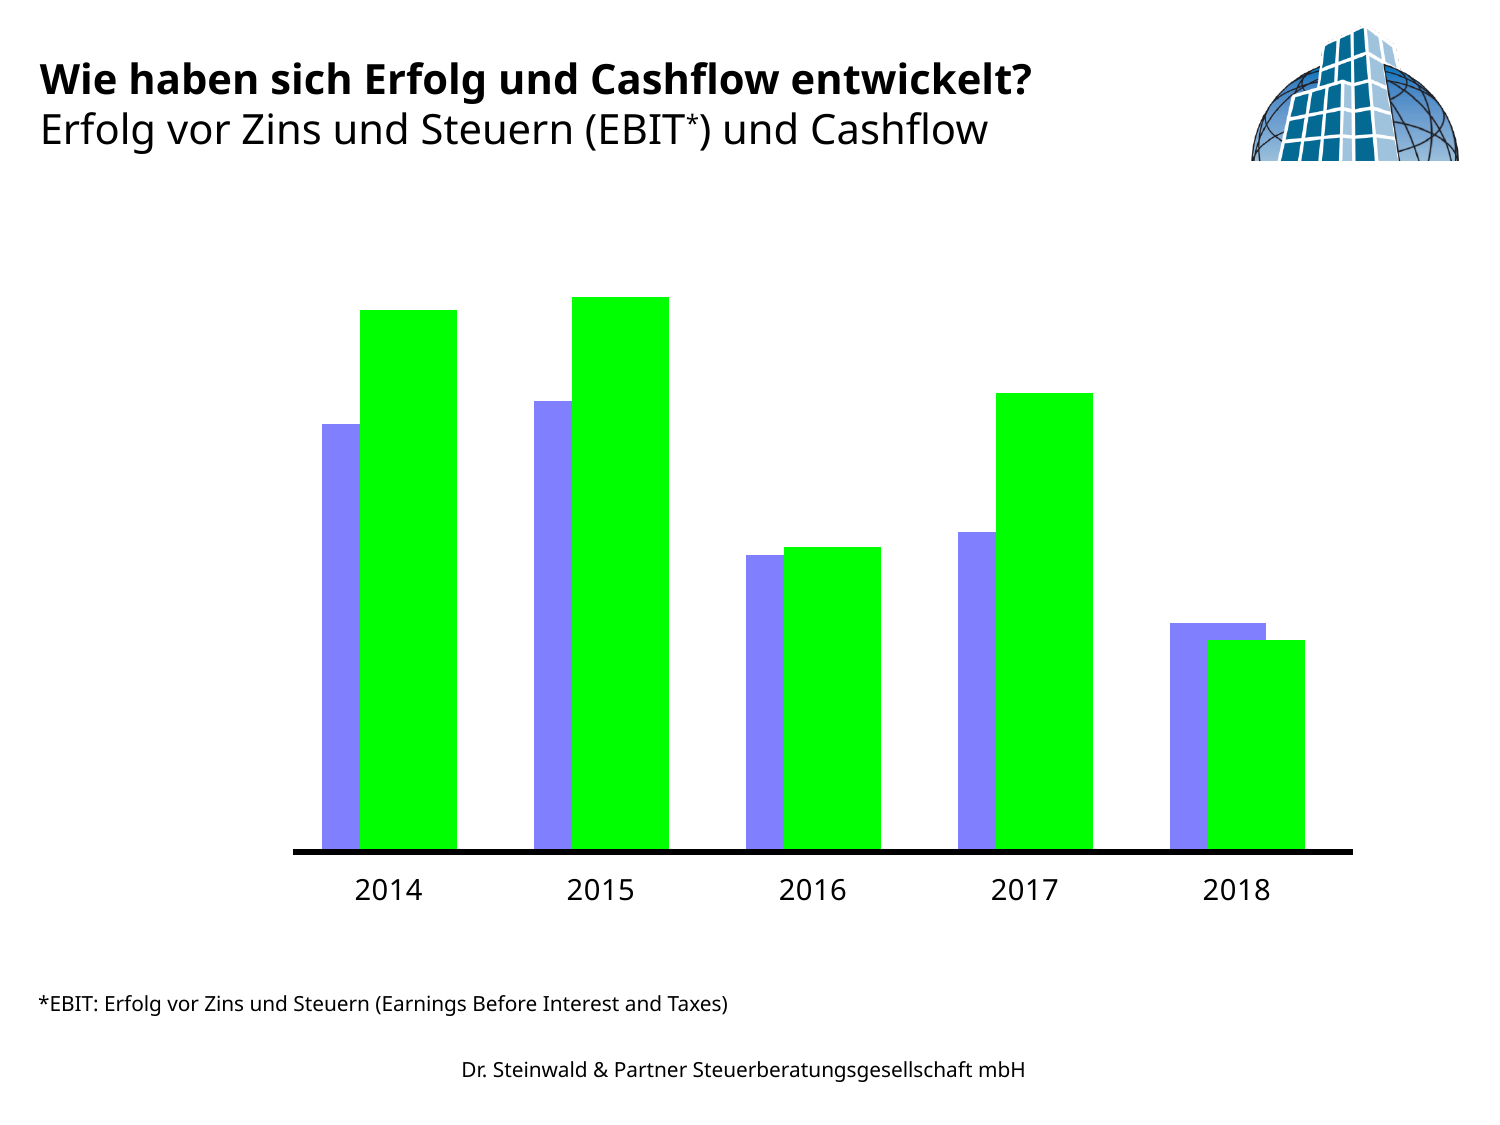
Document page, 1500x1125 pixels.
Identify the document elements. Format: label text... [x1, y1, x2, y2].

text_box *EBIT: Erfolg vor Zins und Steuern (Earnings Before Interest and Taxes) [23, 983, 1193, 1031]
chart [40, 193, 1460, 962]
picture [1250, 24, 1459, 161]
footer Dr. Steinwald & Partner Steuerberatungsgesellschaft mbH [371, 1031, 1116, 1090]
text_box Wie haben sich Erfolg und Cashflow entwickelt? Erfolg vor Zins und Steuern (EBIT*) und Cashflow [29, 42, 1181, 184]
